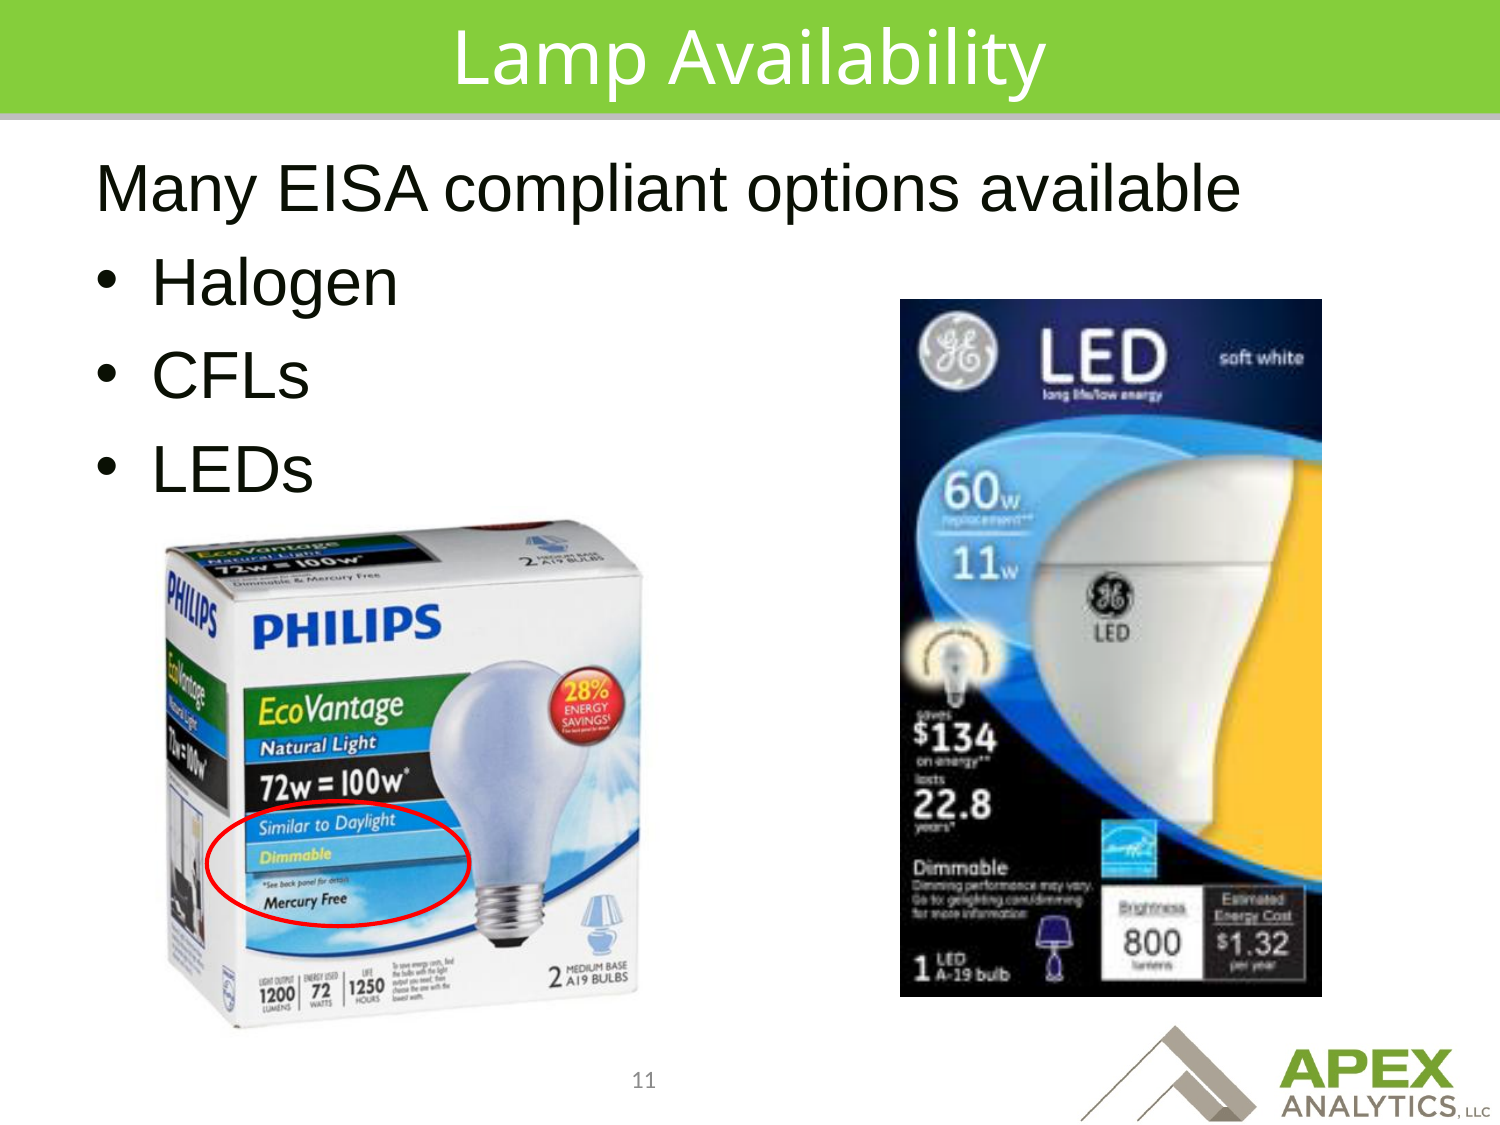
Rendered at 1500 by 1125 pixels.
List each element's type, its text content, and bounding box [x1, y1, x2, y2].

picture [137, 506, 673, 1042]
picture [899, 299, 1322, 997]
picture [1077, 1021, 1494, 1125]
title Lamp Availability [0, 0, 1500, 114]
slide_number 11 [562, 1062, 725, 1095]
text_box Many EISA compliant options available Halogen CFLs LEDs [80, 137, 1456, 938]
